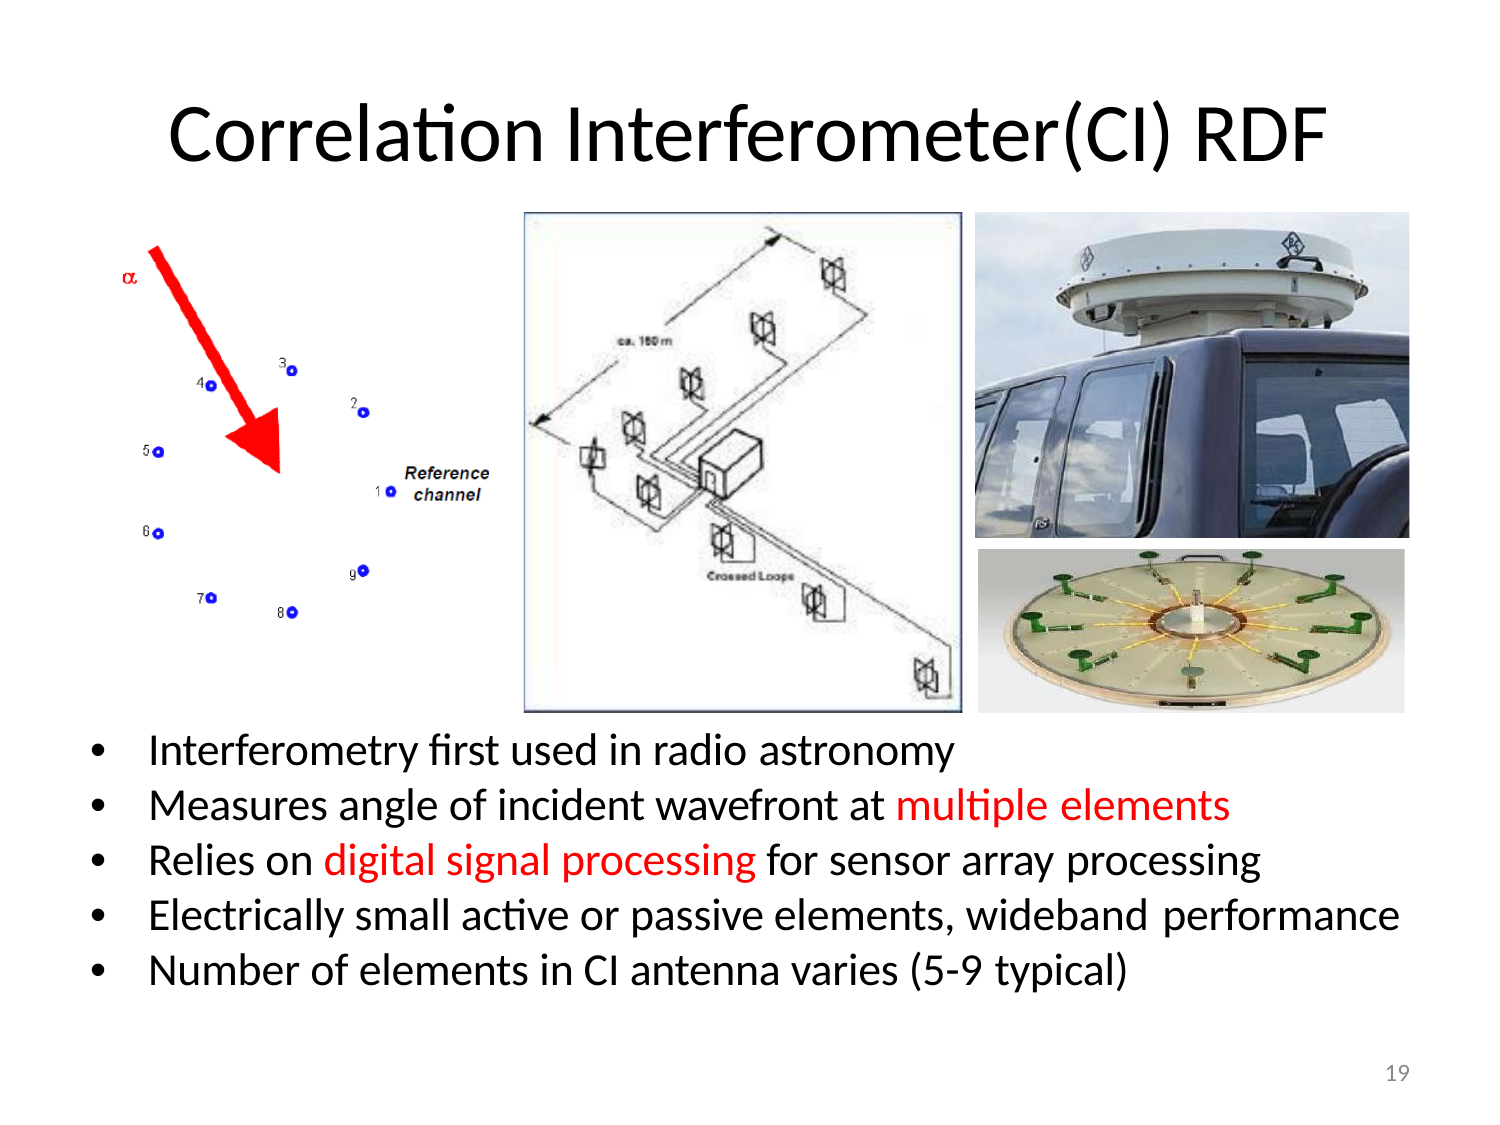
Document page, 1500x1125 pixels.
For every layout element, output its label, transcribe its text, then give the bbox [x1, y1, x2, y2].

text_box [523, 212, 963, 713]
text_box [978, 549, 1405, 713]
text_box • Interferometry first used in radio astronomy • Measures angle of incident wavefront at multiple elements • Relies on digital signal processing for sensor array processing • Electrically small active or passive elements, wideband performance • Number of elements in CI antenna varies (5-9 typical) [87, 717, 1412, 995]
slide_number 19 [1378, 1060, 1417, 1125]
text_box [122, 245, 490, 619]
title Correlation Interferometer(CI) RDF [166, 75, 1405, 266]
text_box [975, 212, 1410, 538]
